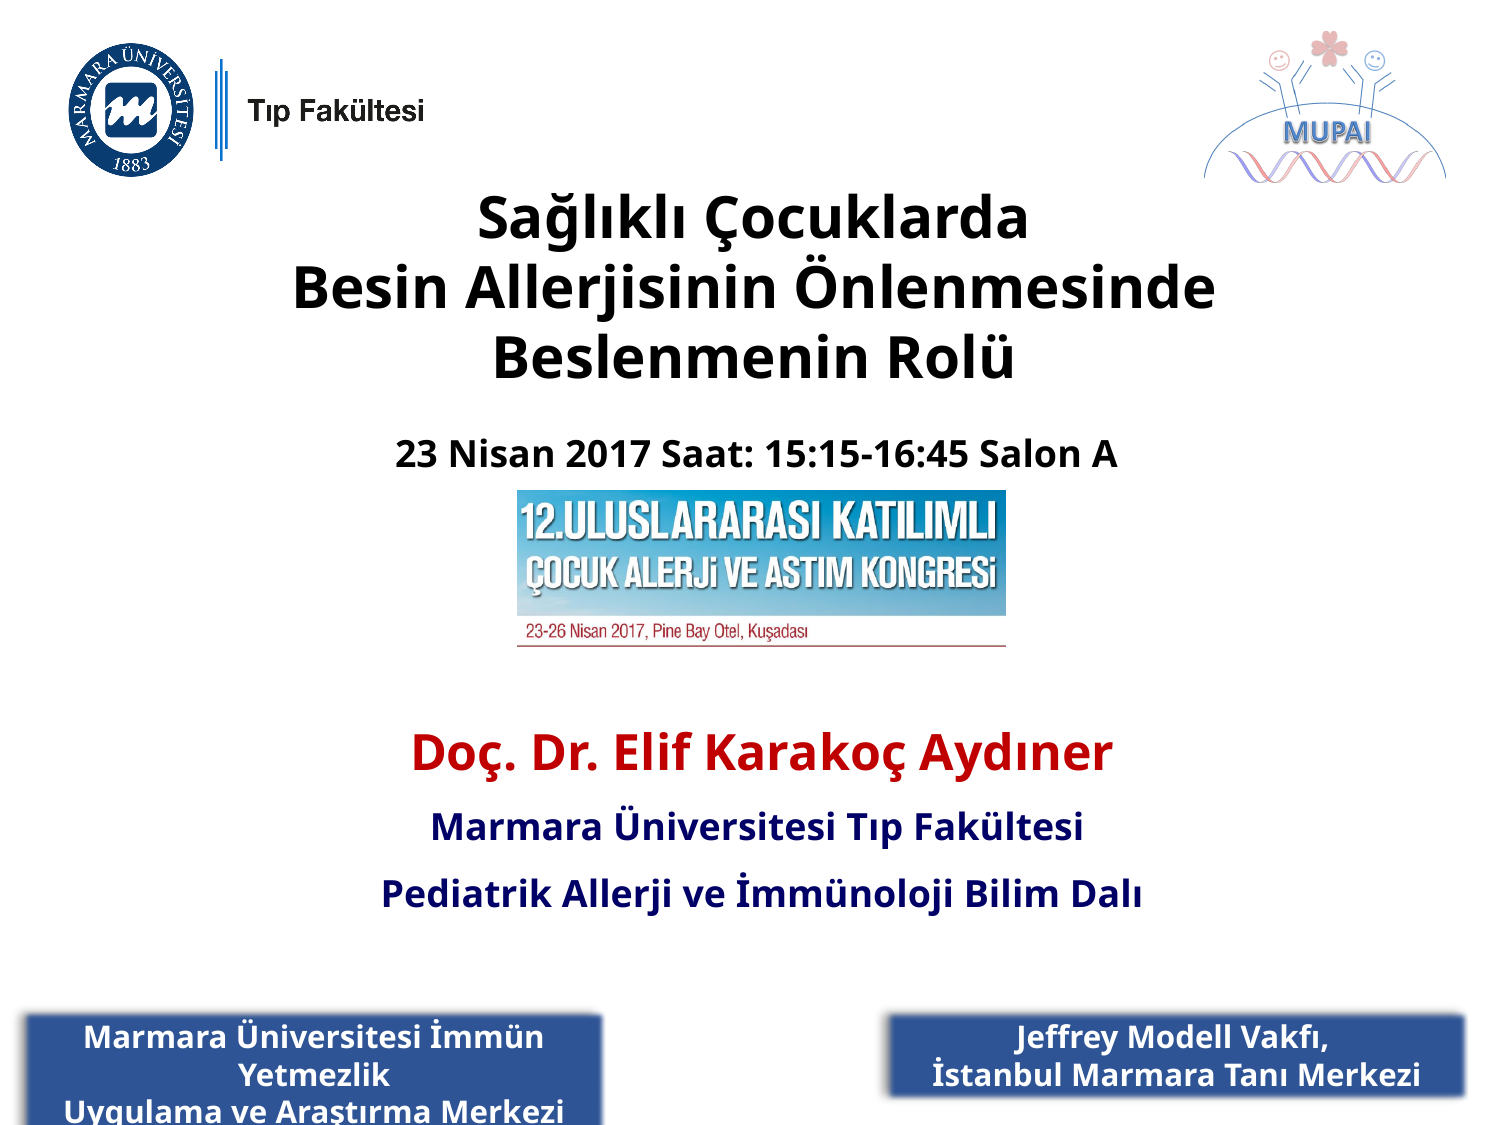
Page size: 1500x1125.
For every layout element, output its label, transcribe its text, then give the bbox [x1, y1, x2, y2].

picture [1203, 30, 1447, 188]
text_box Sağlıklı Çocuklarda Besin Allerjisinin Önlenmesinde Beslenmenin Rolü 23 Nisan 2017 Saat: 15:15-16:45 Salon A [274, 172, 1249, 483]
text_box Jeffrey Modell Vakfı, İstanbul Marmara Tanı Merkezi [894, 1019, 1460, 1092]
picture [66, 41, 436, 196]
title Doç. Dr. Elif Karakoç Aydıner Marmara Üniversitesi Tıp Fakültesi Pediatrik Allerji ve İmmünoloji Bilim Dalı [200, 632, 1326, 968]
picture [516, 490, 1006, 647]
text_box Marmara Üniversitesi İmmün Yetmezlik Uygulama ve Araştırma Merkezi [31, 1019, 598, 1125]
